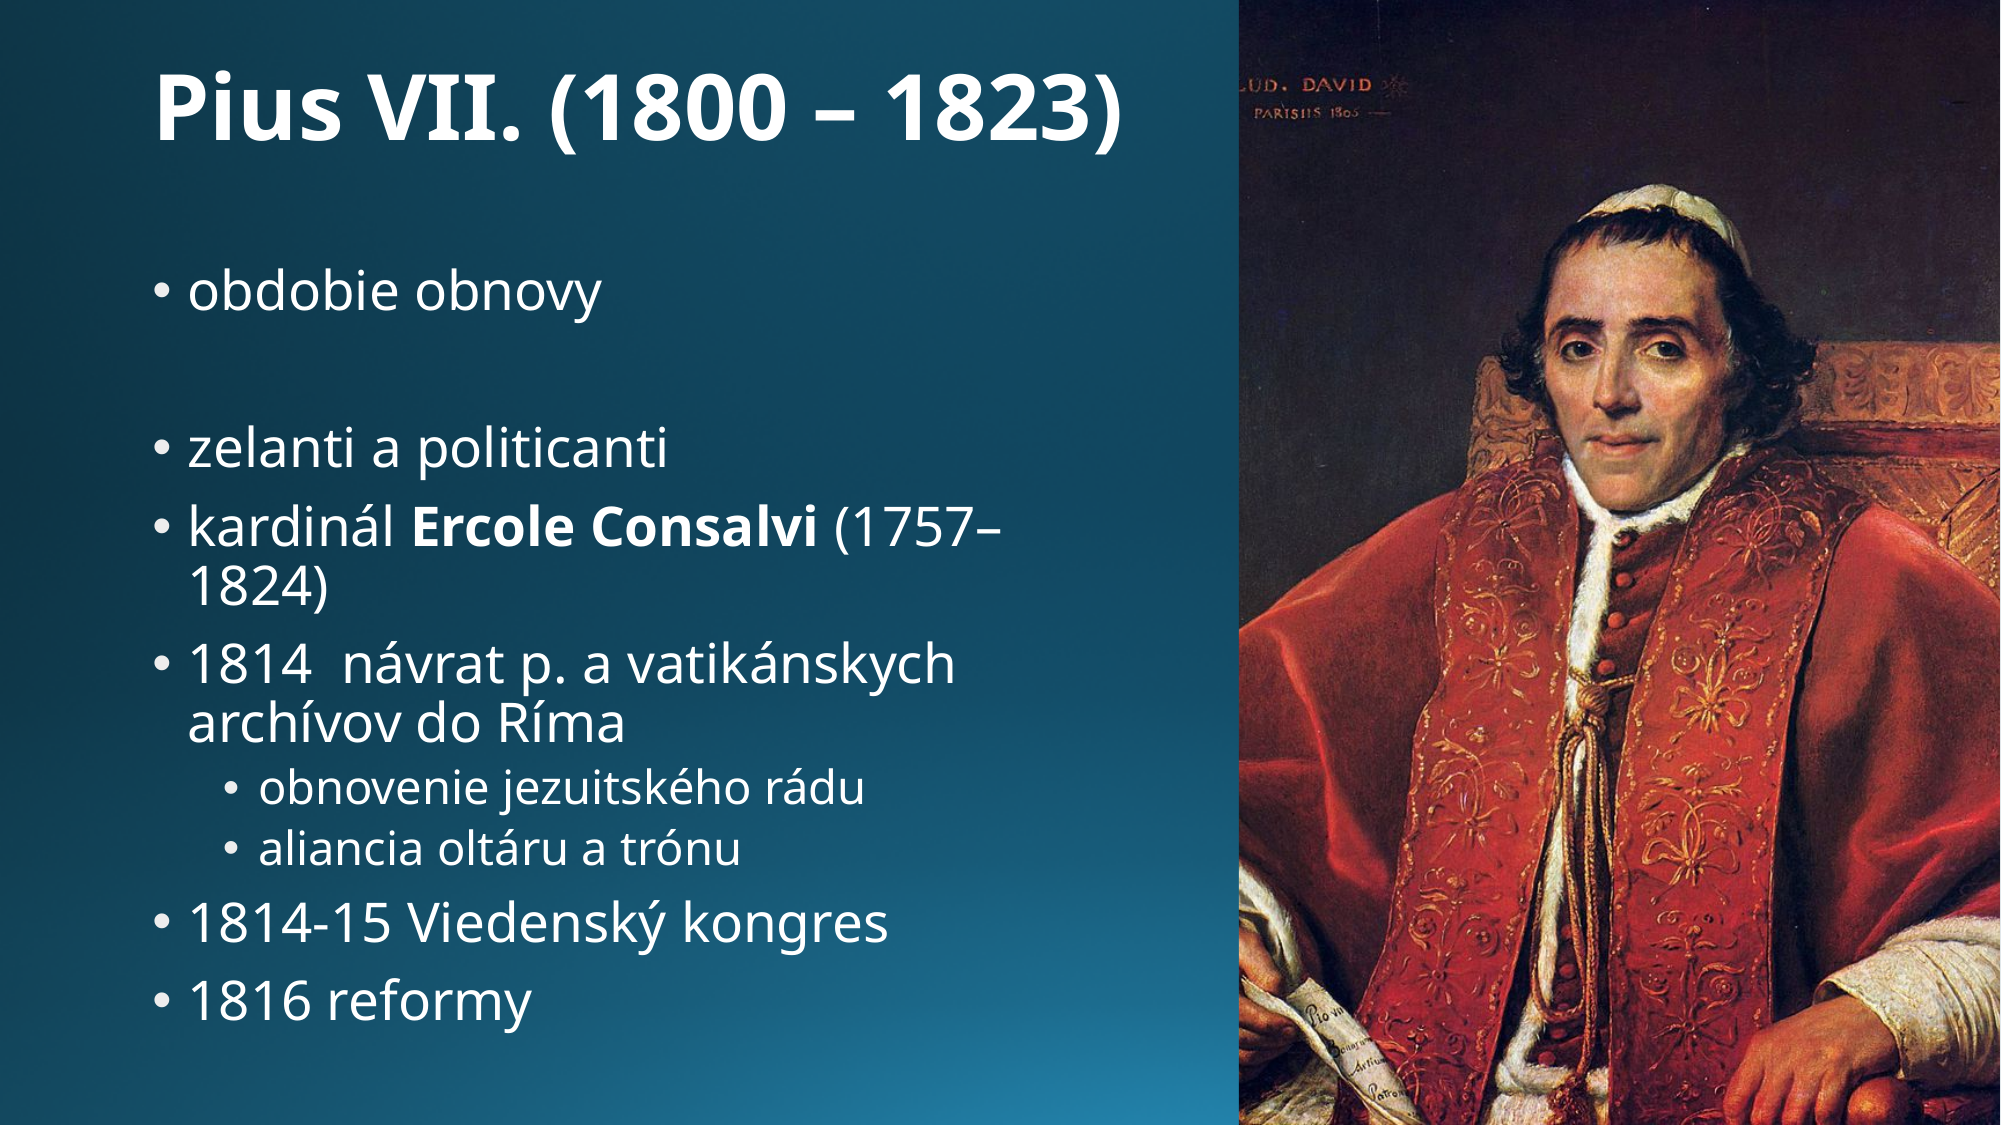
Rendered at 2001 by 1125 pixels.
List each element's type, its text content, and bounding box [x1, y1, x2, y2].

list obdobie obnovy zelanti a politicanti kardinál Ercole Consalvi (1757–1824) 1814 návrat p. a vatikánskych archívov do Ríma obnovenie jezuitského rádu aliancia oltáru a trónu 1814-15 Viedenský kongres 1816 reformy [137, 255, 1135, 1041]
picture [0, 0, 2001, 1125]
title Pius VII. (1800 – 1823) [137, 59, 1181, 278]
